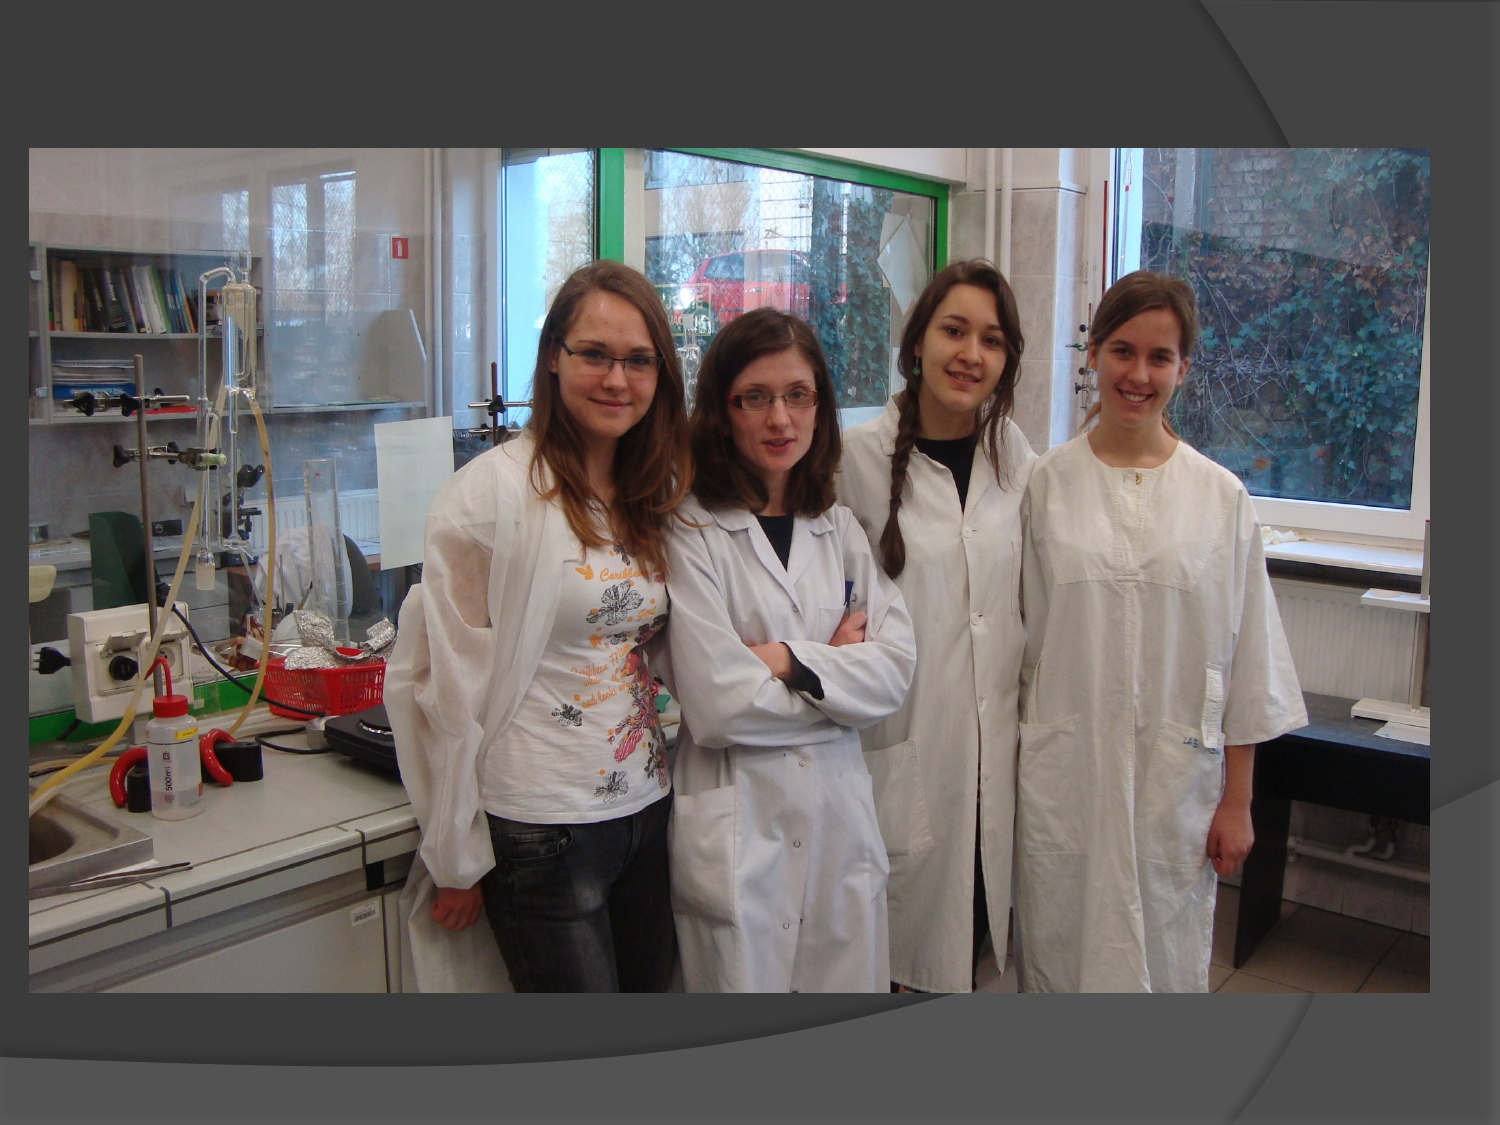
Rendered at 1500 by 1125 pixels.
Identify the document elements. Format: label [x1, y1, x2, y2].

picture [29, 148, 1430, 993]
